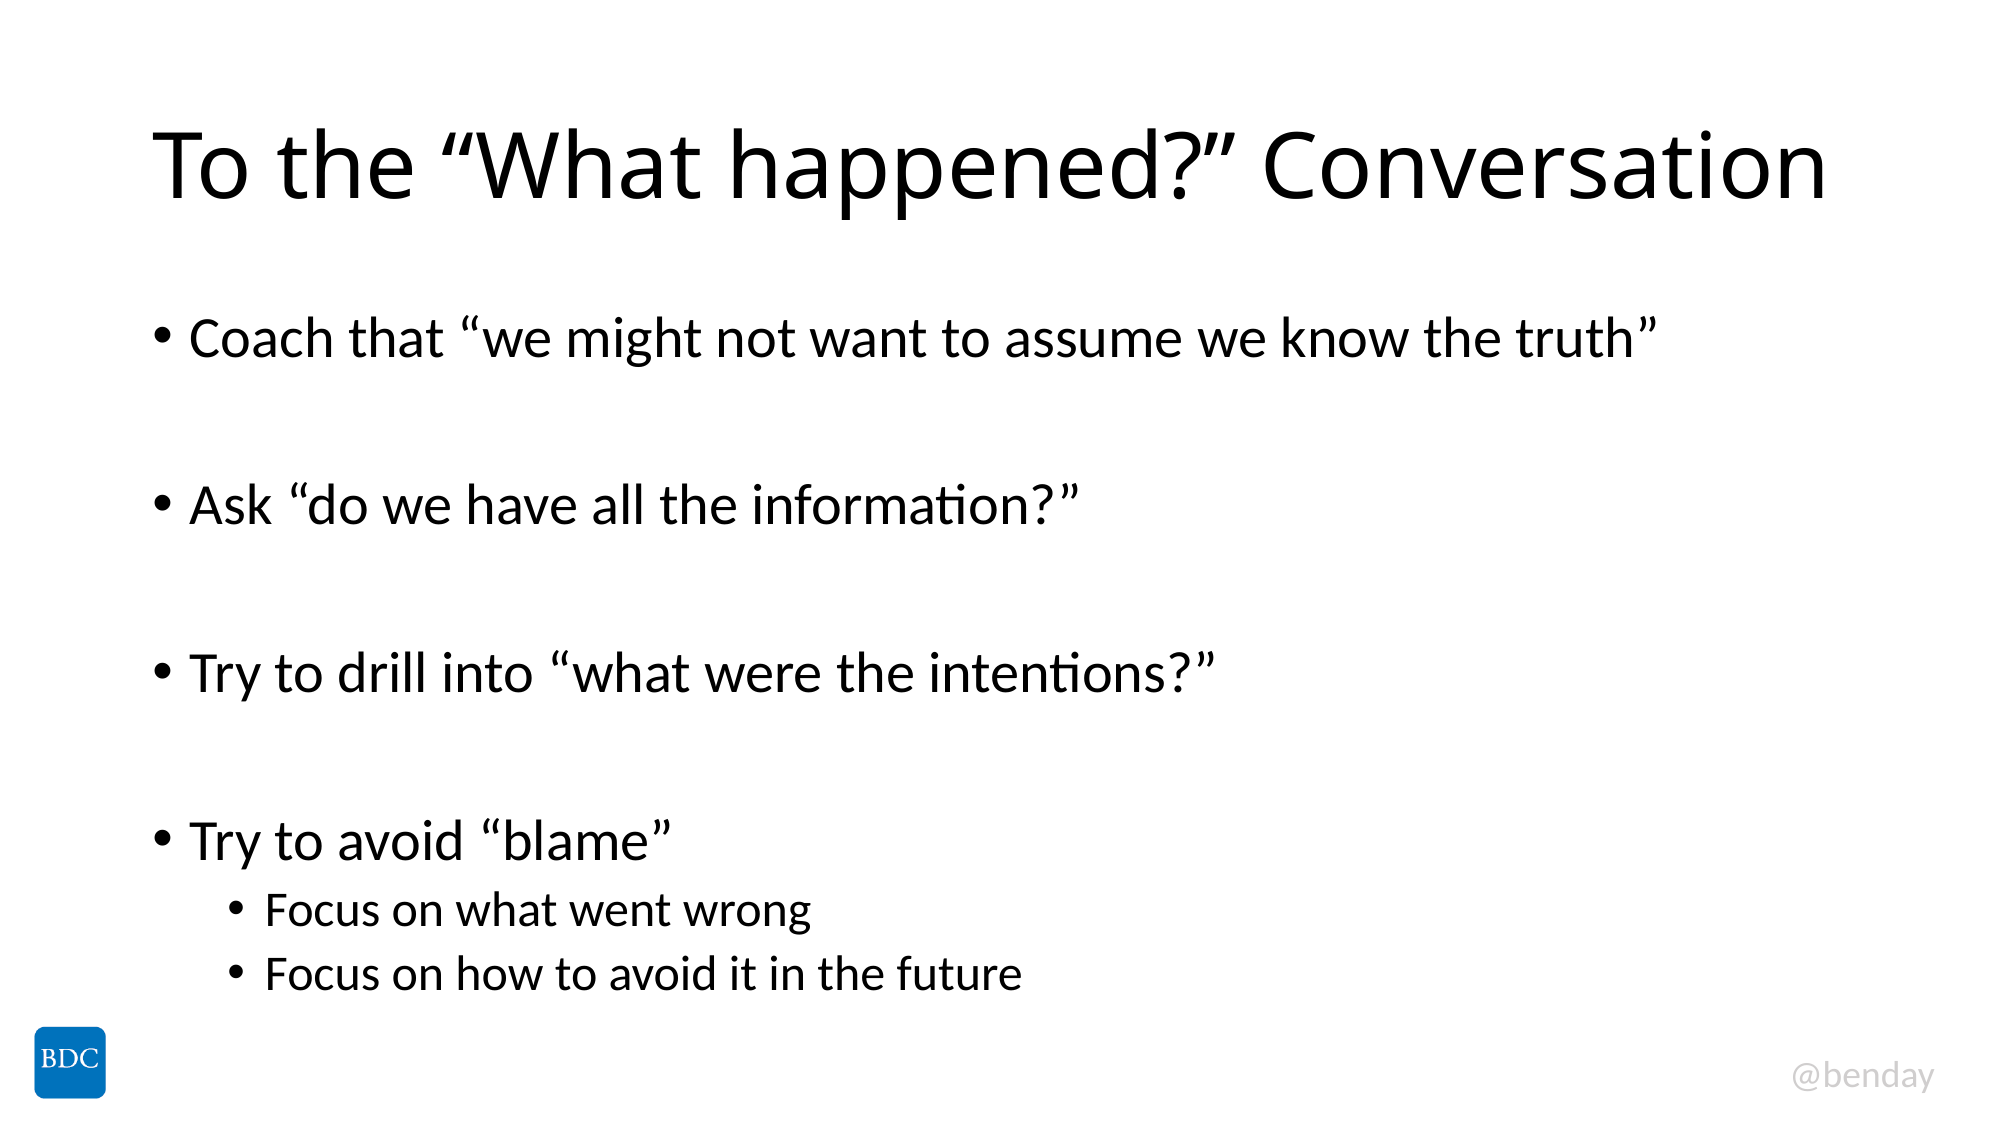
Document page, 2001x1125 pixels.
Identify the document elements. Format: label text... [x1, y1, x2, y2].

list Coach that “we might not want to assume we know the truth” Ask “do we have all the information?” Try to drill into “what were the intentions?” Try to avoid “blame” Focus on what went wrong Focus on how to avoid it in the future [137, 299, 1863, 1014]
picture [24, 1012, 114, 1107]
title To the “What happened?” Conversation [137, 59, 1863, 278]
